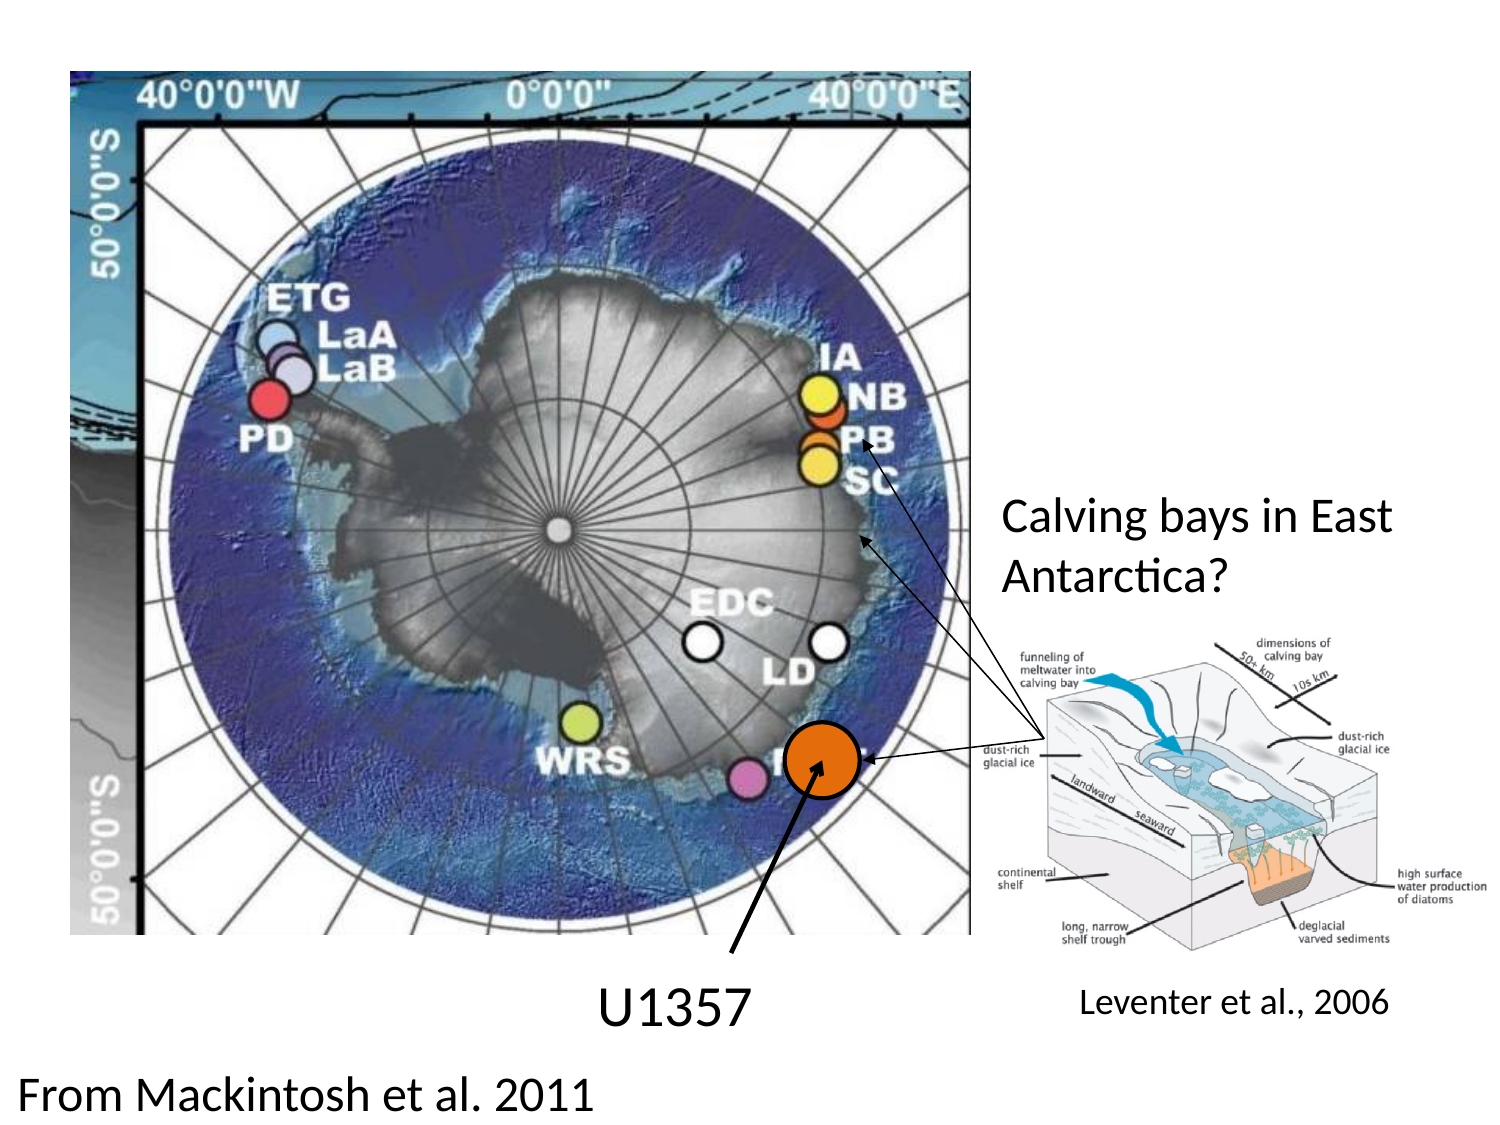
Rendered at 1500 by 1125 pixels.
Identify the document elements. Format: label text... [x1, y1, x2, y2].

text_box U1357 [583, 960, 769, 1046]
text_box Leventer et al., 2006 [1064, 970, 1405, 1030]
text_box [730, 760, 823, 954]
text_box From Mackintosh et al. 2011 [2, 1054, 610, 1125]
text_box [859, 438, 1500, 961]
picture [70, 70, 972, 936]
